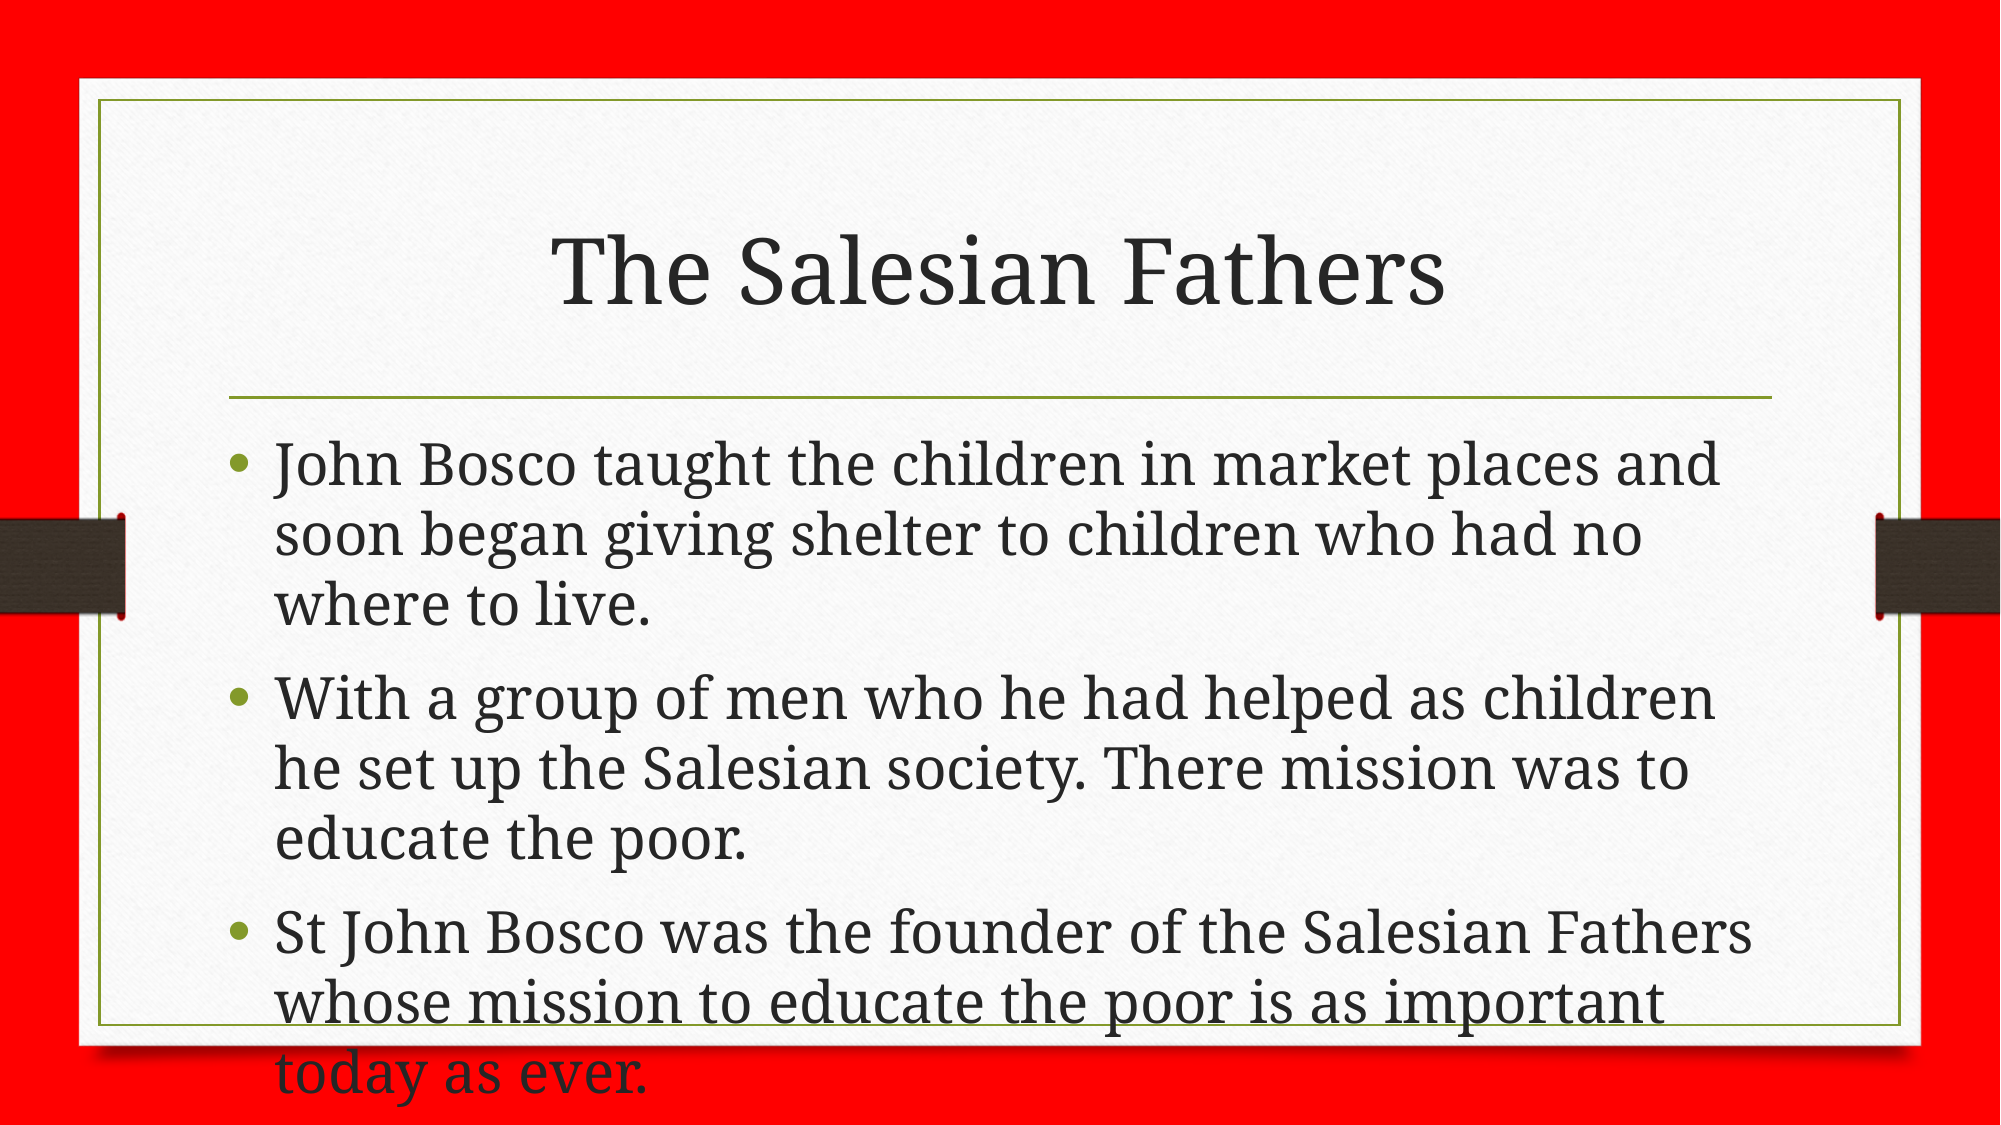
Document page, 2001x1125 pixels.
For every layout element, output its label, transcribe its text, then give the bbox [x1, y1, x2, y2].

title The Salesian Fathers [212, 161, 1788, 375]
list John Bosco taught the children in market places and soon began giving shelter to children who had no where to live. With a group of men who he had helped as children he set up the Salesian society. There mission was to educate the poor. St John Bosco was the founder of the Salesian Fathers whose mission to educate the poor is as important today as ever. Their teaching methods are based on love not punishment. [212, 419, 1788, 964]
picture [0, 0, 2001, 1125]
